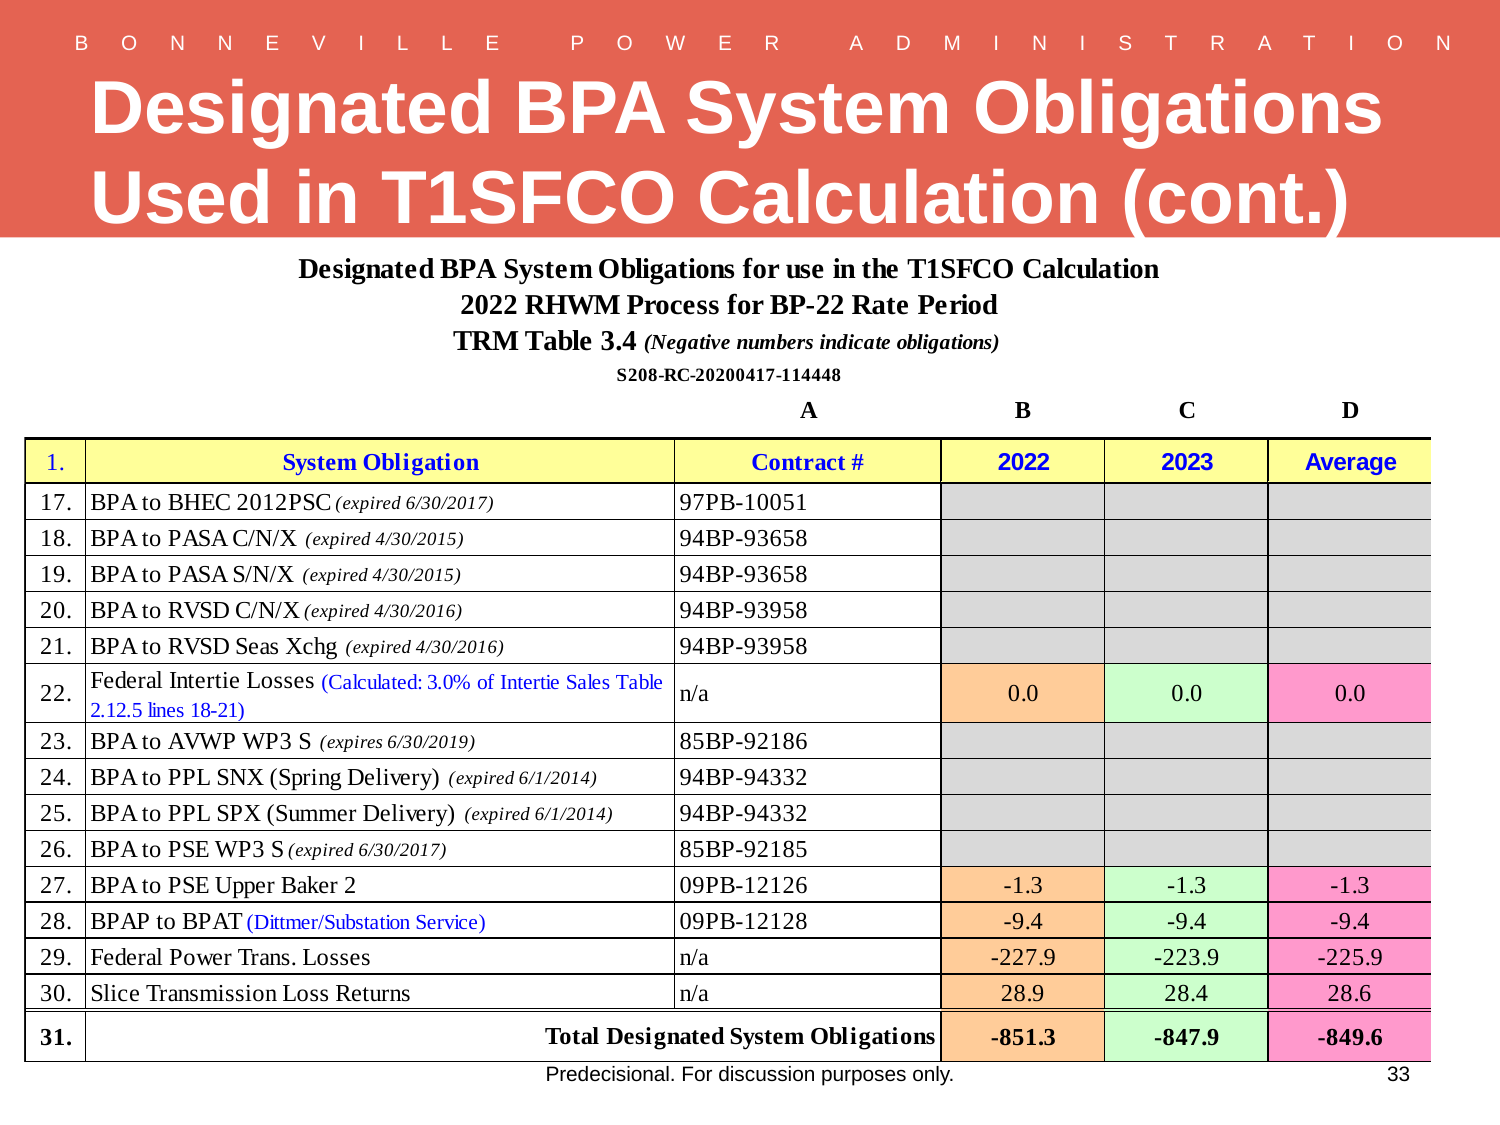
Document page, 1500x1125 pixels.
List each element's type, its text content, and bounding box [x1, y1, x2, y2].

slide_number 33 [1207, 1072, 1425, 1103]
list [24, 249, 1433, 1063]
footer Predecisional. For discussion purposes only. [293, 1072, 1207, 1103]
title Designated BPA System Obligations Used in T1SFCO Calculation (cont.) [75, 99, 1425, 197]
